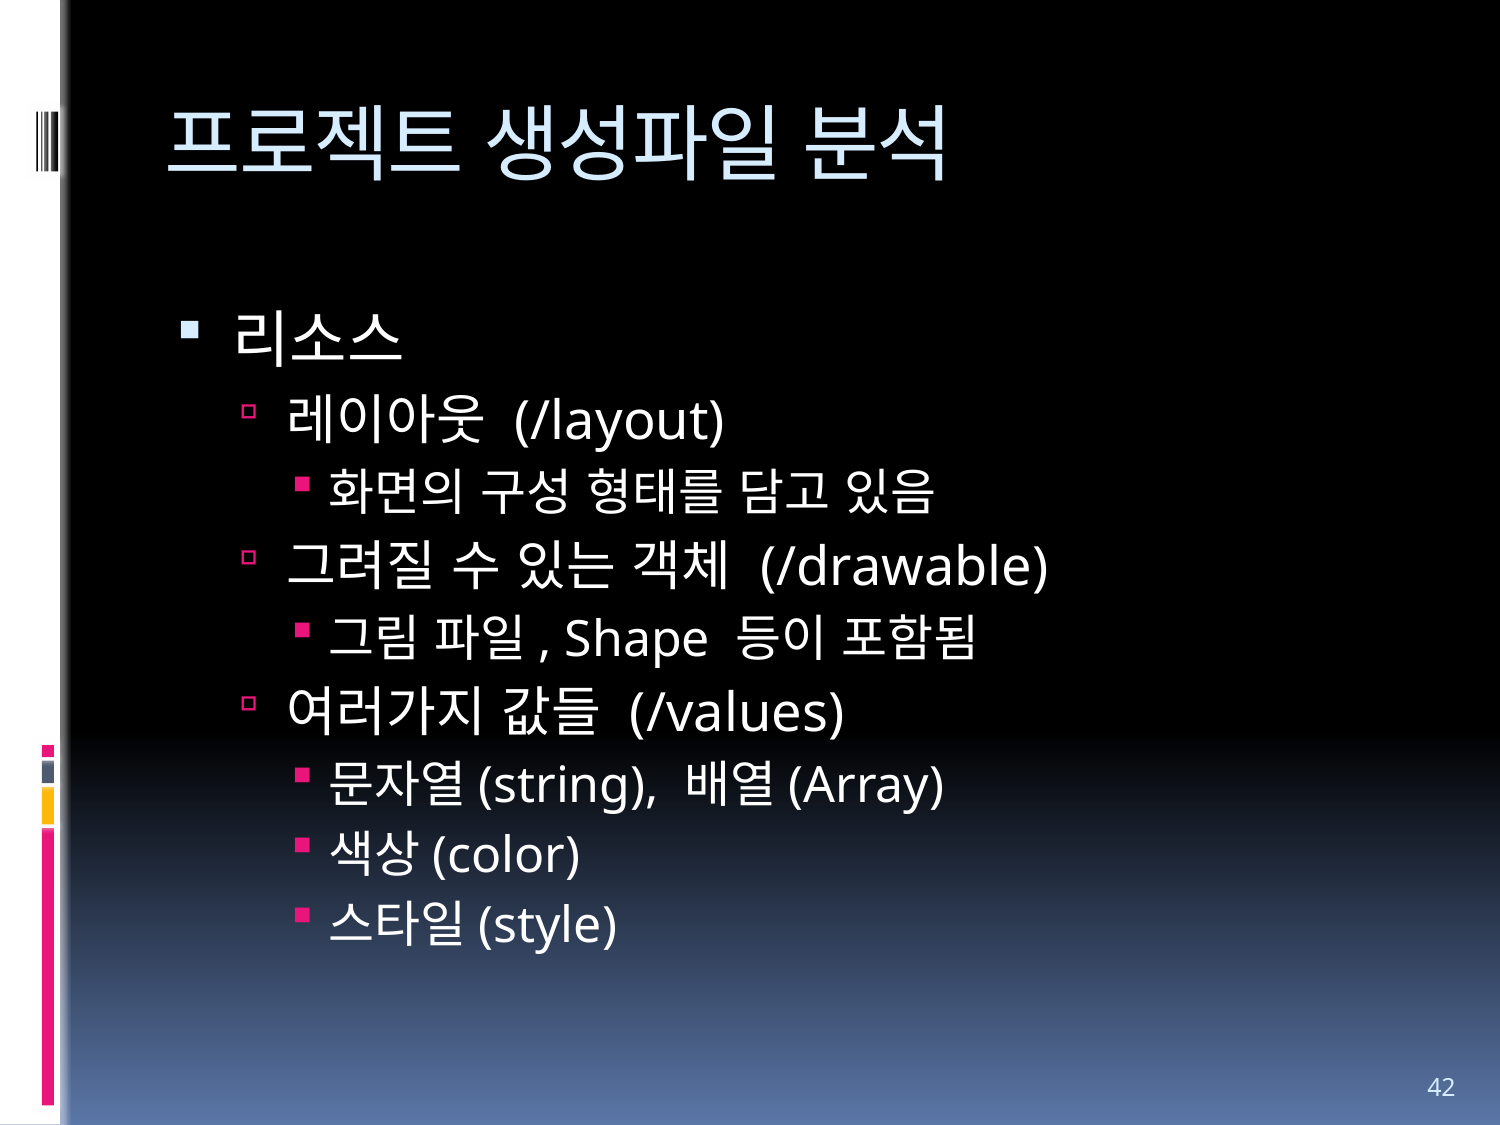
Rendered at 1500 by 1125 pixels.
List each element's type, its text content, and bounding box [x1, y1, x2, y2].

title 프로젝트 생성파일 분석 [150, 83, 1425, 234]
list 리소스 레이아웃 (/layout) 화면의 구성 형태를 담고 있음 그려질 수 있는 객체 (/drawable) 그림 파일, Shape 등이 포함됨 여러가지 값들 (/values) 문자열(string), 배열(Array) 색상(color) 스타일(style) [150, 292, 1425, 1043]
slide_number 42 [1412, 1052, 1488, 1113]
